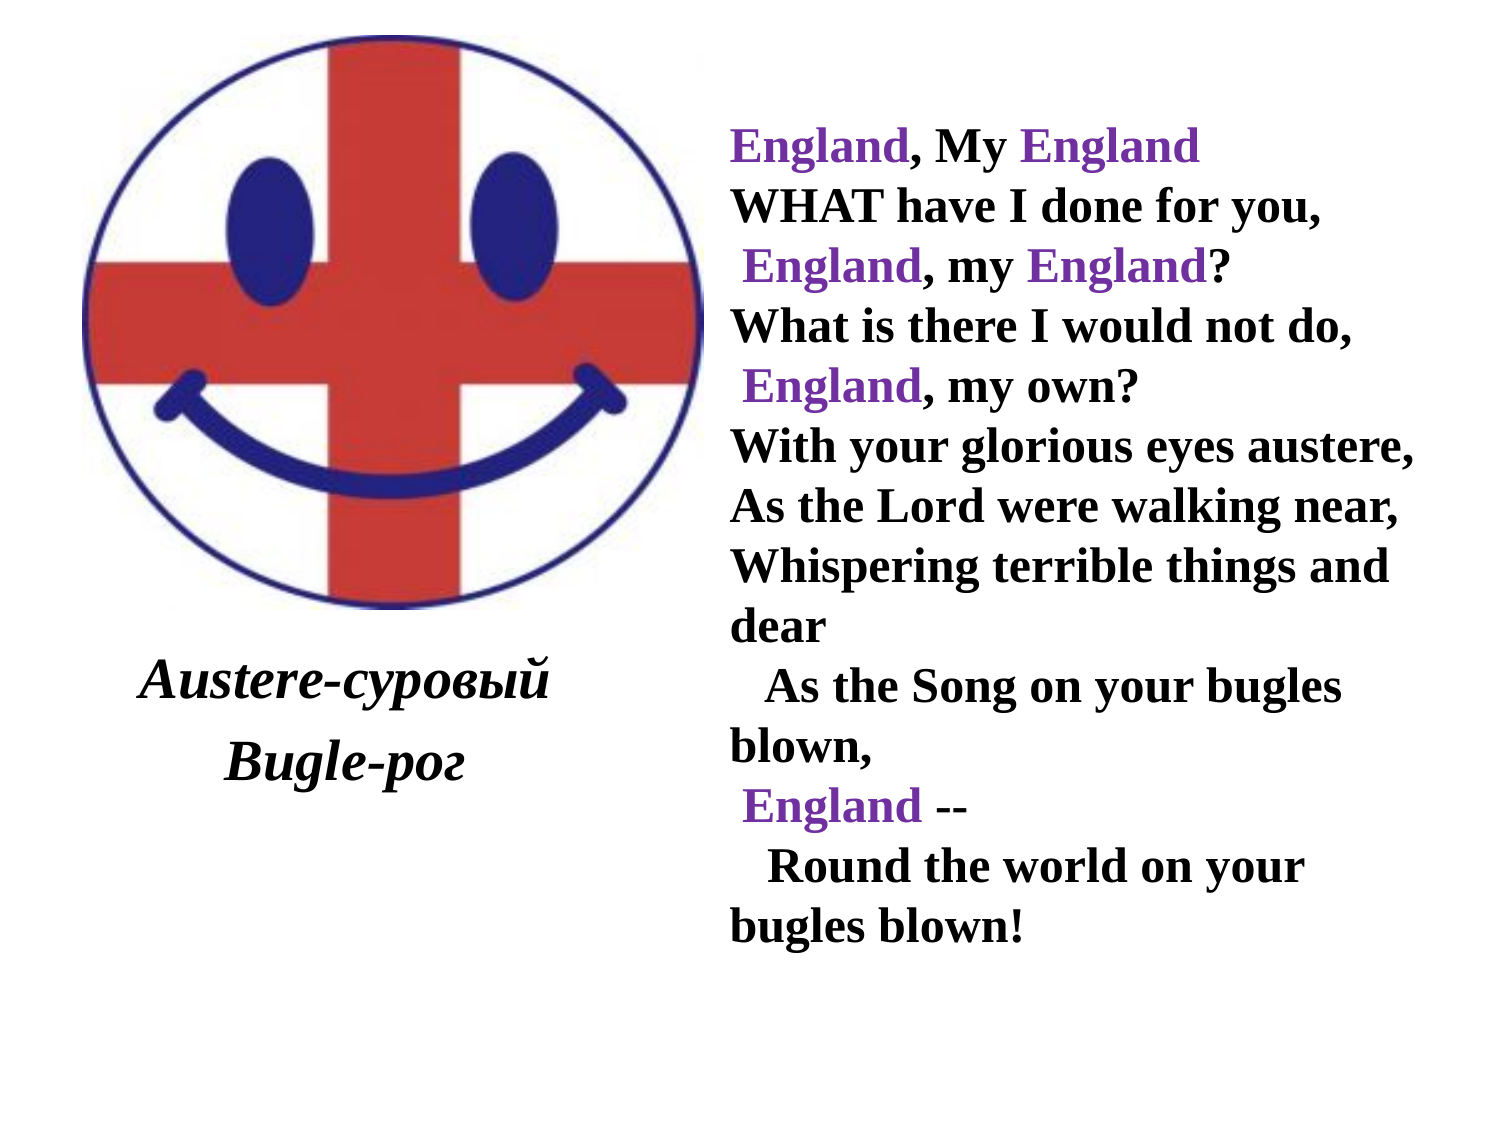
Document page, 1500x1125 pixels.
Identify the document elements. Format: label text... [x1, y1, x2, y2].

title [112, 105, 1388, 1055]
text_box England, My England WHAT have I done for you, England, my England? What is there I would not do, England, my own? With your glorious eyes austere, As the Lord were walking near, Whispering terrible things and dear As the Song on your bugles blown, England -- Round the world on your bugles blown! [714, 105, 1465, 961]
subtitle Austere-суровый Bugle-рог [93, 632, 598, 1008]
picture [81, 34, 704, 610]
